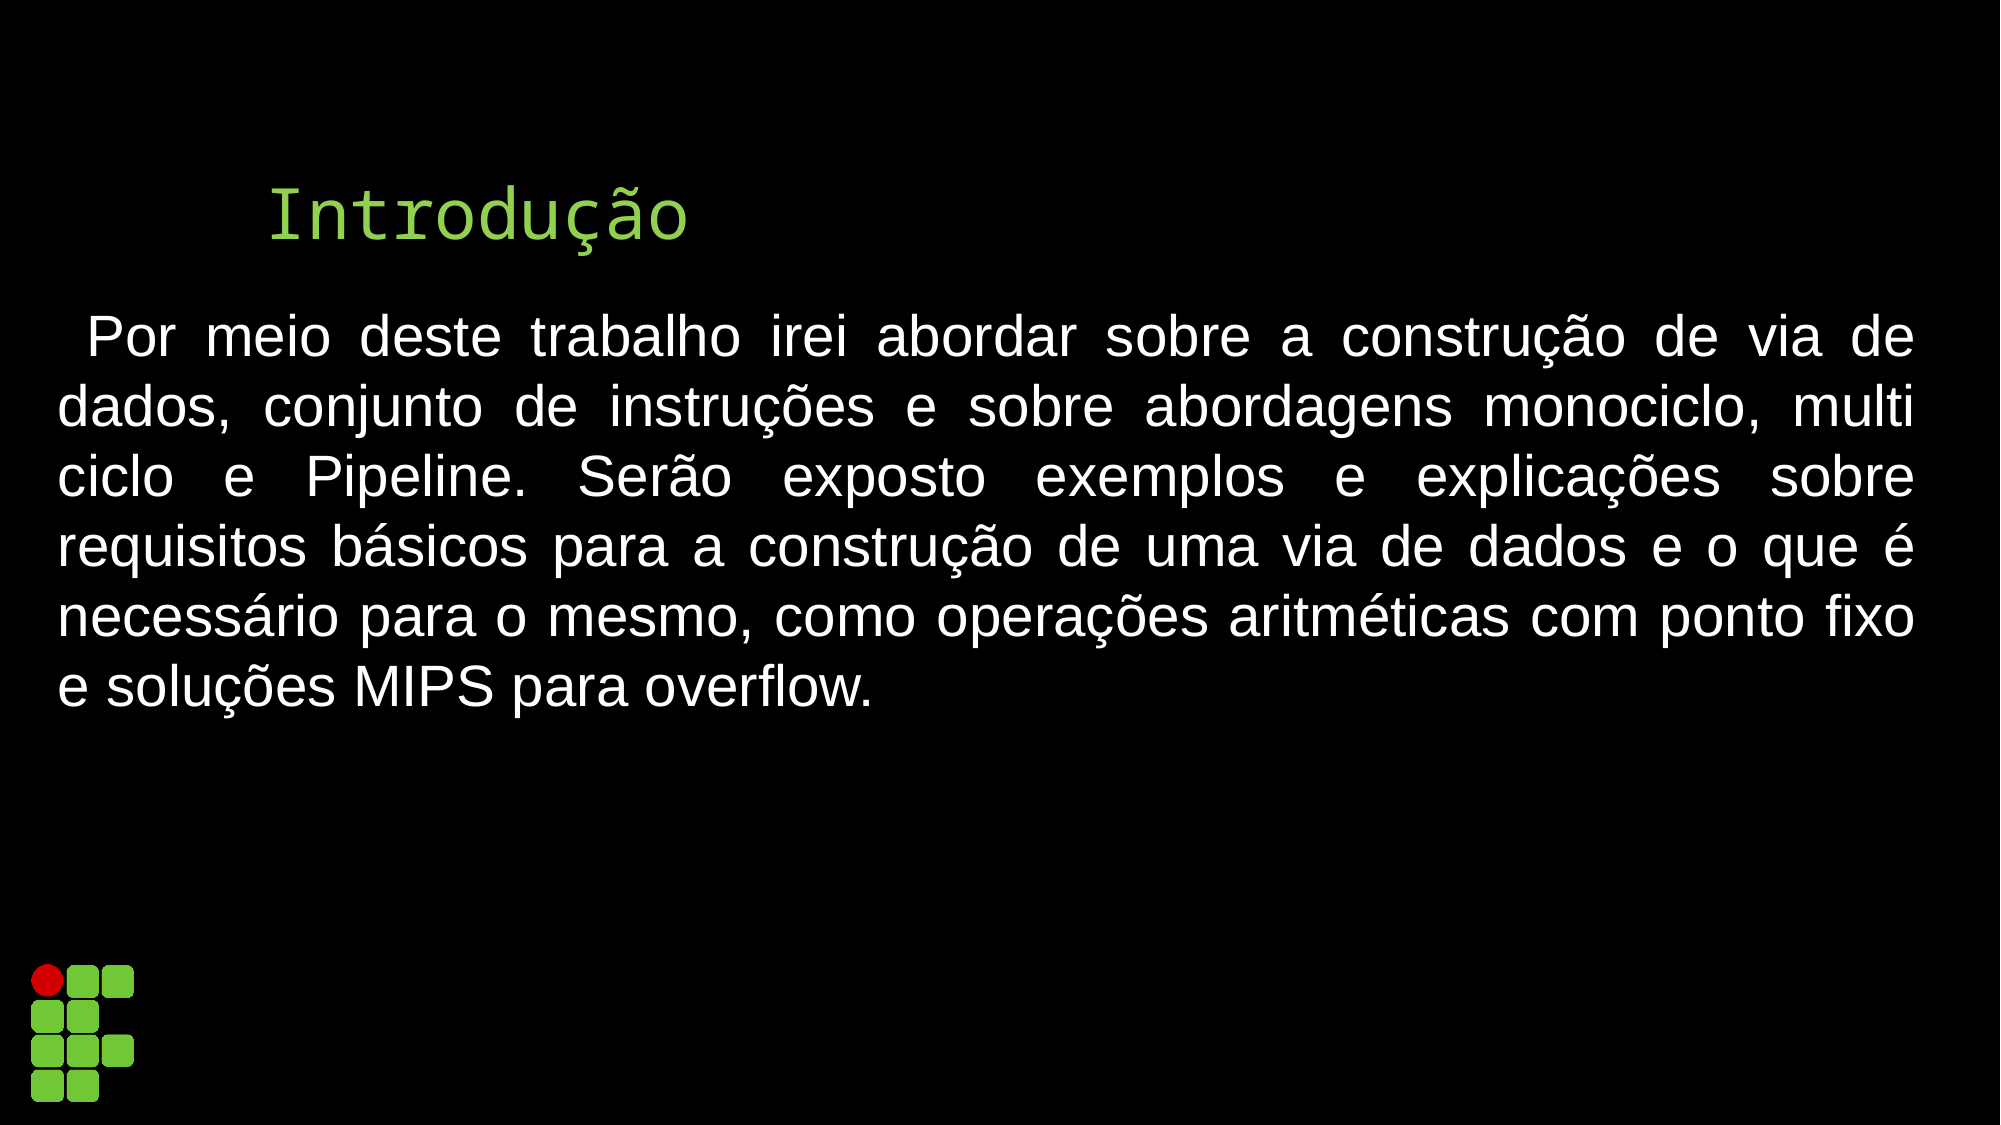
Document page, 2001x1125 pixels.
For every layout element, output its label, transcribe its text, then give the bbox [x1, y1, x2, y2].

text_box Por meio deste trabalho irei abordar sobre a construção de via de dados, conjunto de instruções e sobre abordagens monociclo, multi ciclo e Pipeline. Serão exposto exemplos e explicações sobre requisitos básicos para a construção de uma via de dados e o que é necessário para o mesmo, como operações aritméticas com ponto fixo e soluções MIPS para overflow. [43, 290, 1934, 726]
title Introdução [249, 75, 1750, 263]
picture [31, 964, 134, 1102]
